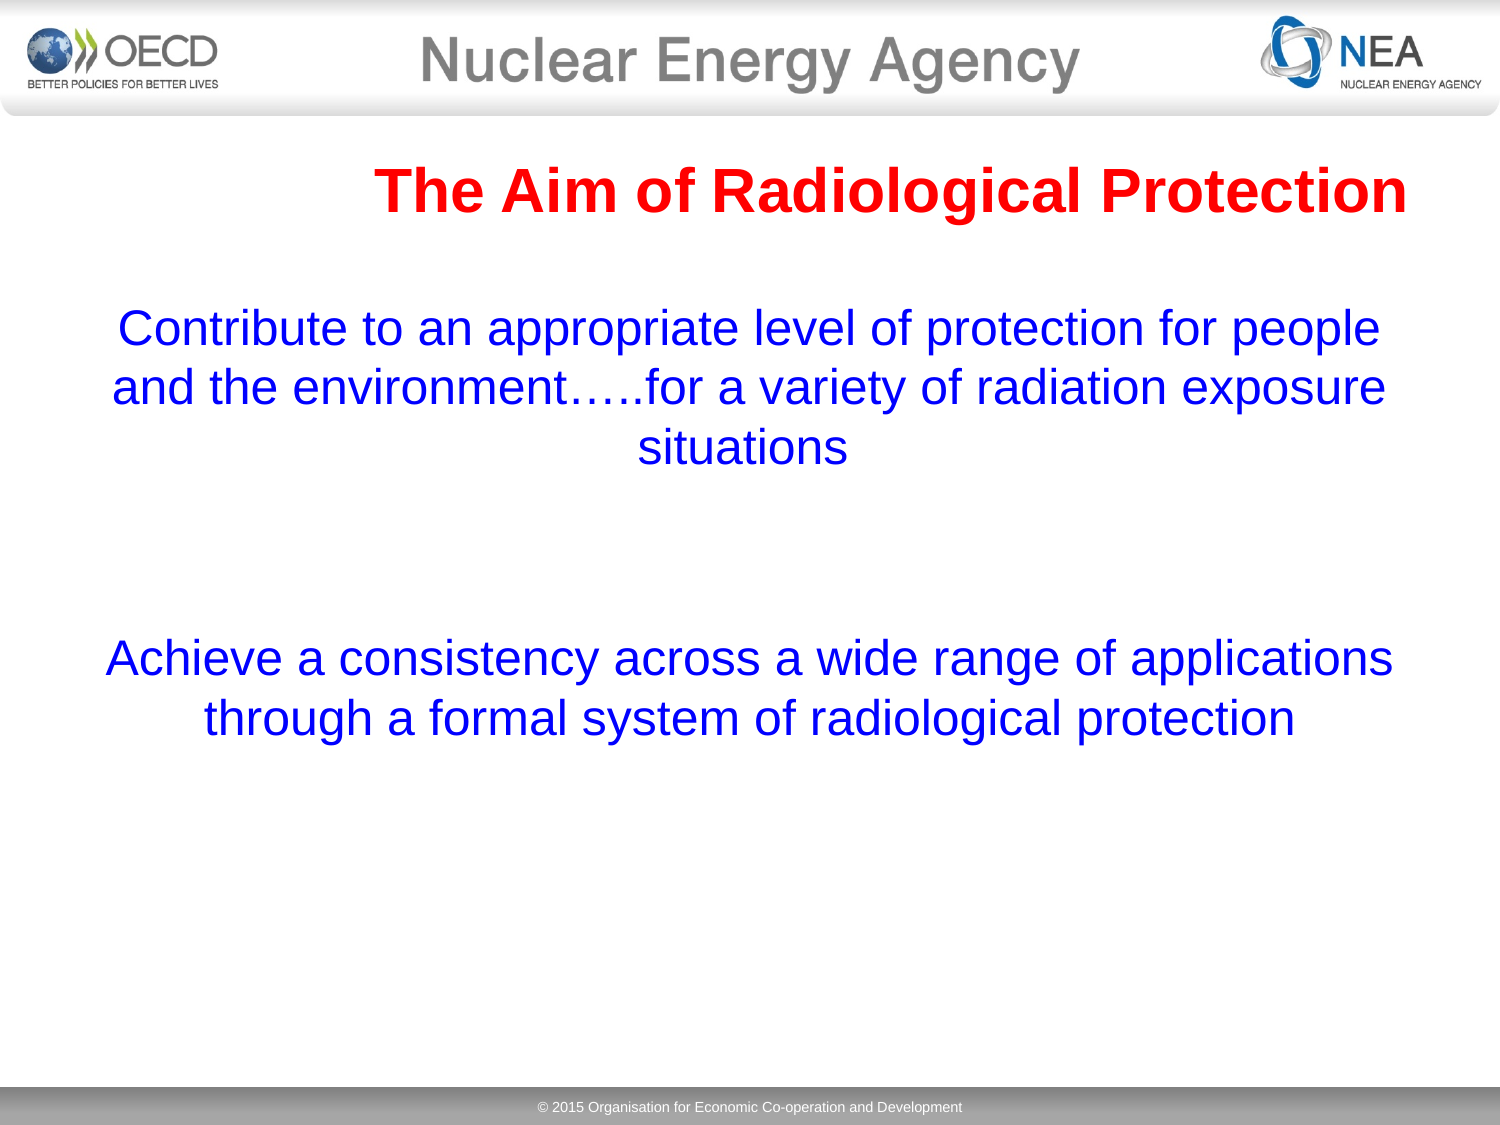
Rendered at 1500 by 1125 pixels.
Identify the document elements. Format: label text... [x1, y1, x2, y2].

picture [0, 0, 1500, 116]
title The Aim of Radiological Protection [75, 137, 1425, 238]
list Contribute to an appropriate level of protection for people and the environment…..for a variety of radiation exposure situations Achieve a consistency across a wide range of applications through a formal system of radiological protection [75, 287, 1425, 1063]
